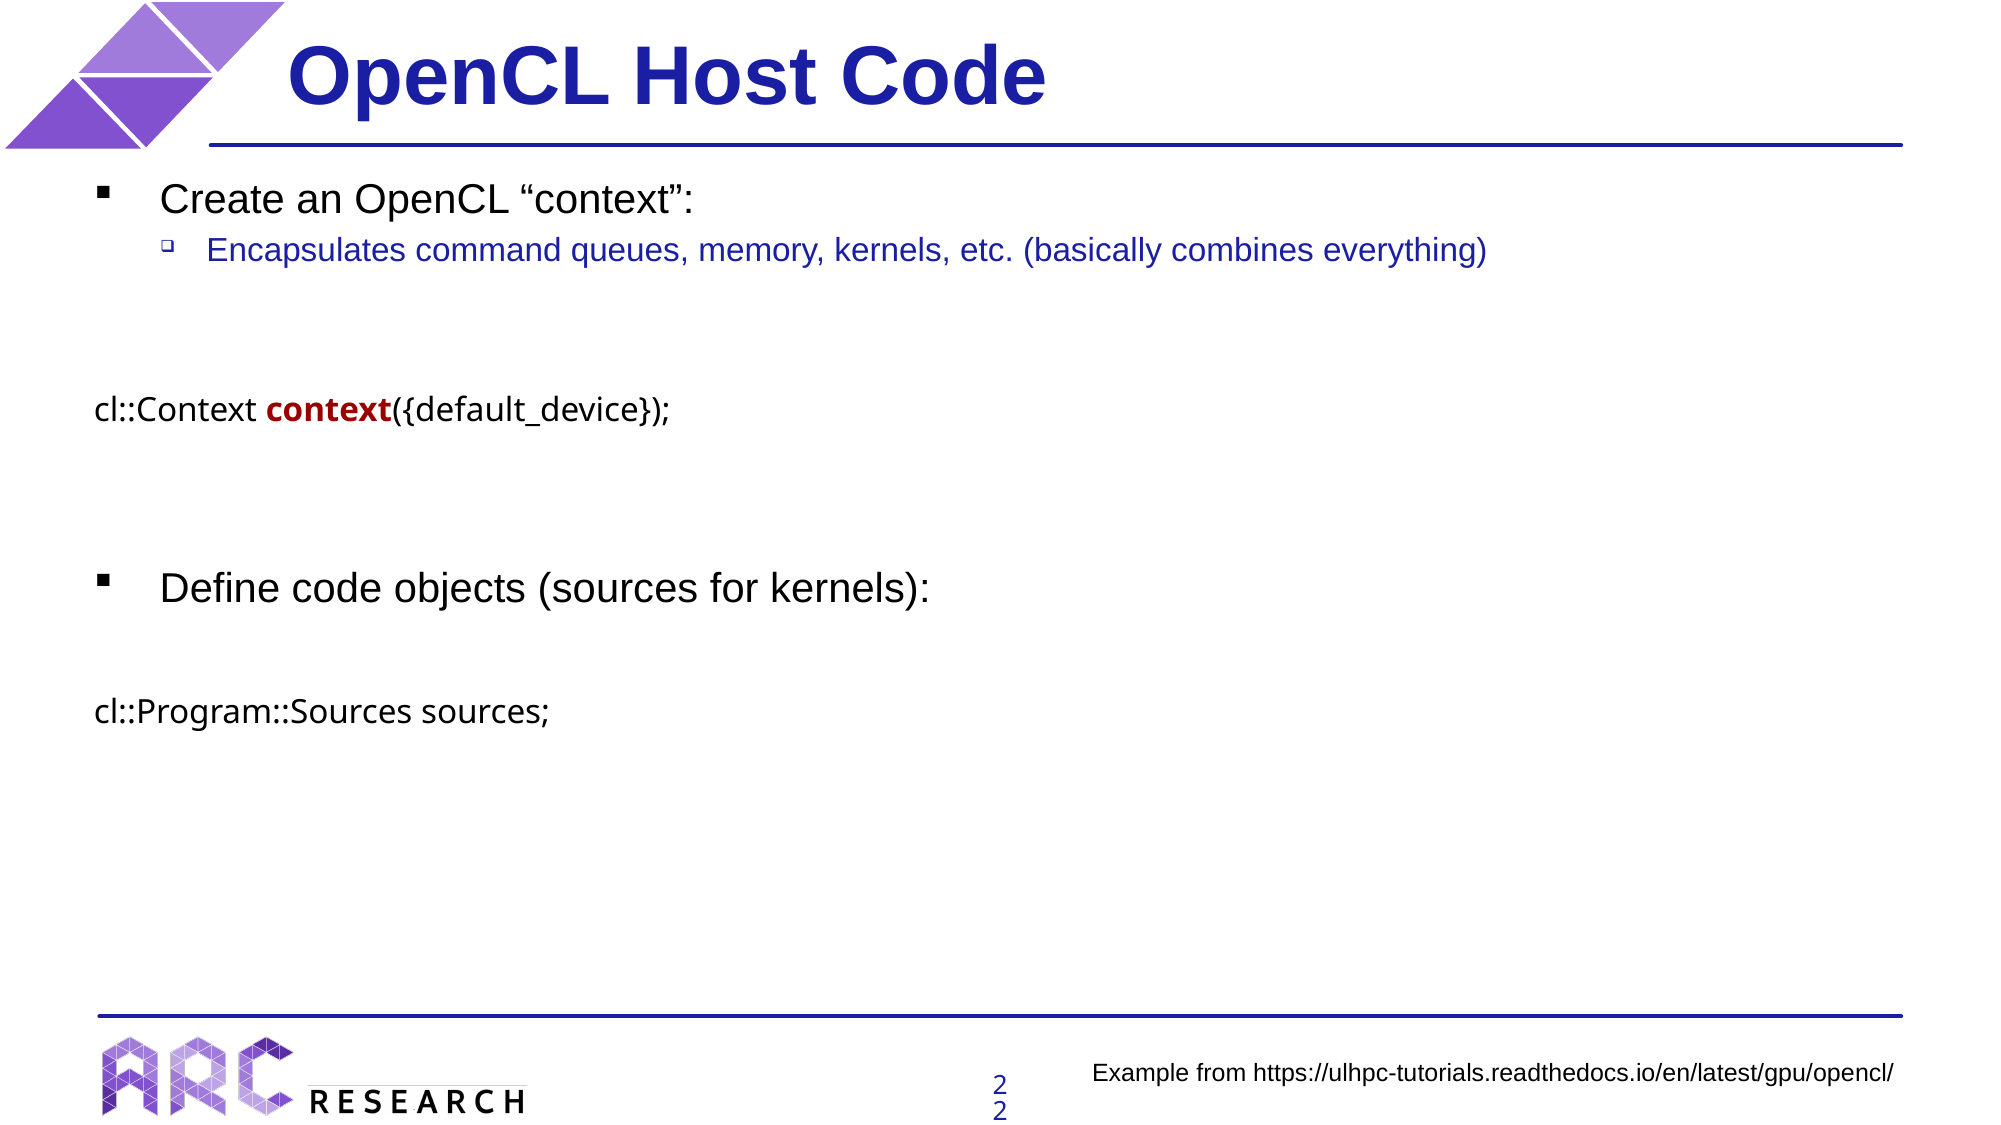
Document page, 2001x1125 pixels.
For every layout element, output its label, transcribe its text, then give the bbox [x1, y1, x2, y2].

picture [99, 1036, 296, 1119]
text_box Create an OpenCL “context”: Encapsulates command queues, memory, kernels, etc. (basically combines everything) cl::Context context({default_device}); Define code objects (sources for kernels): cl::Program::Sources sources; [84, 172, 1768, 1006]
picture [307, 1083, 527, 1116]
text_box Example from https://ulhpc-tutorials.readthedocs.io/en/latest/gpu/opencl/ [1083, 1048, 1975, 1125]
text_box 22 [992, 1067, 1020, 1125]
text_box OpenCL Host Code [266, 0, 1466, 142]
